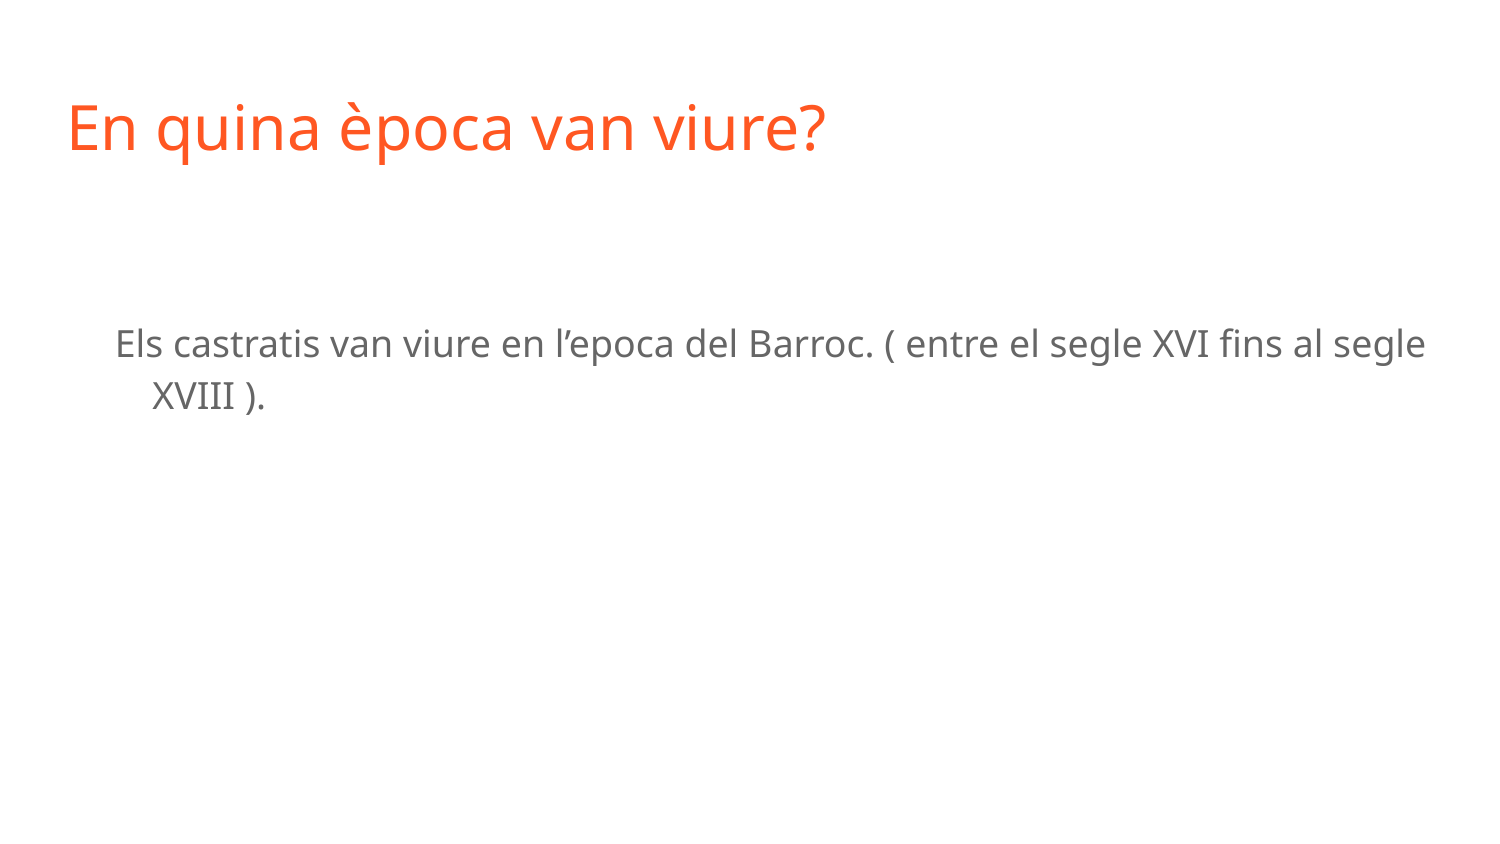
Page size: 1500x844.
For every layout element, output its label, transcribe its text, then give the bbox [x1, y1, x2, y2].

list Els castratis van viure en l’epoca del Barroc. ( entre el segle XVI fins al segle XVIII ). [62, 298, 1449, 769]
title En quina època van viure? [51, 72, 1449, 167]
